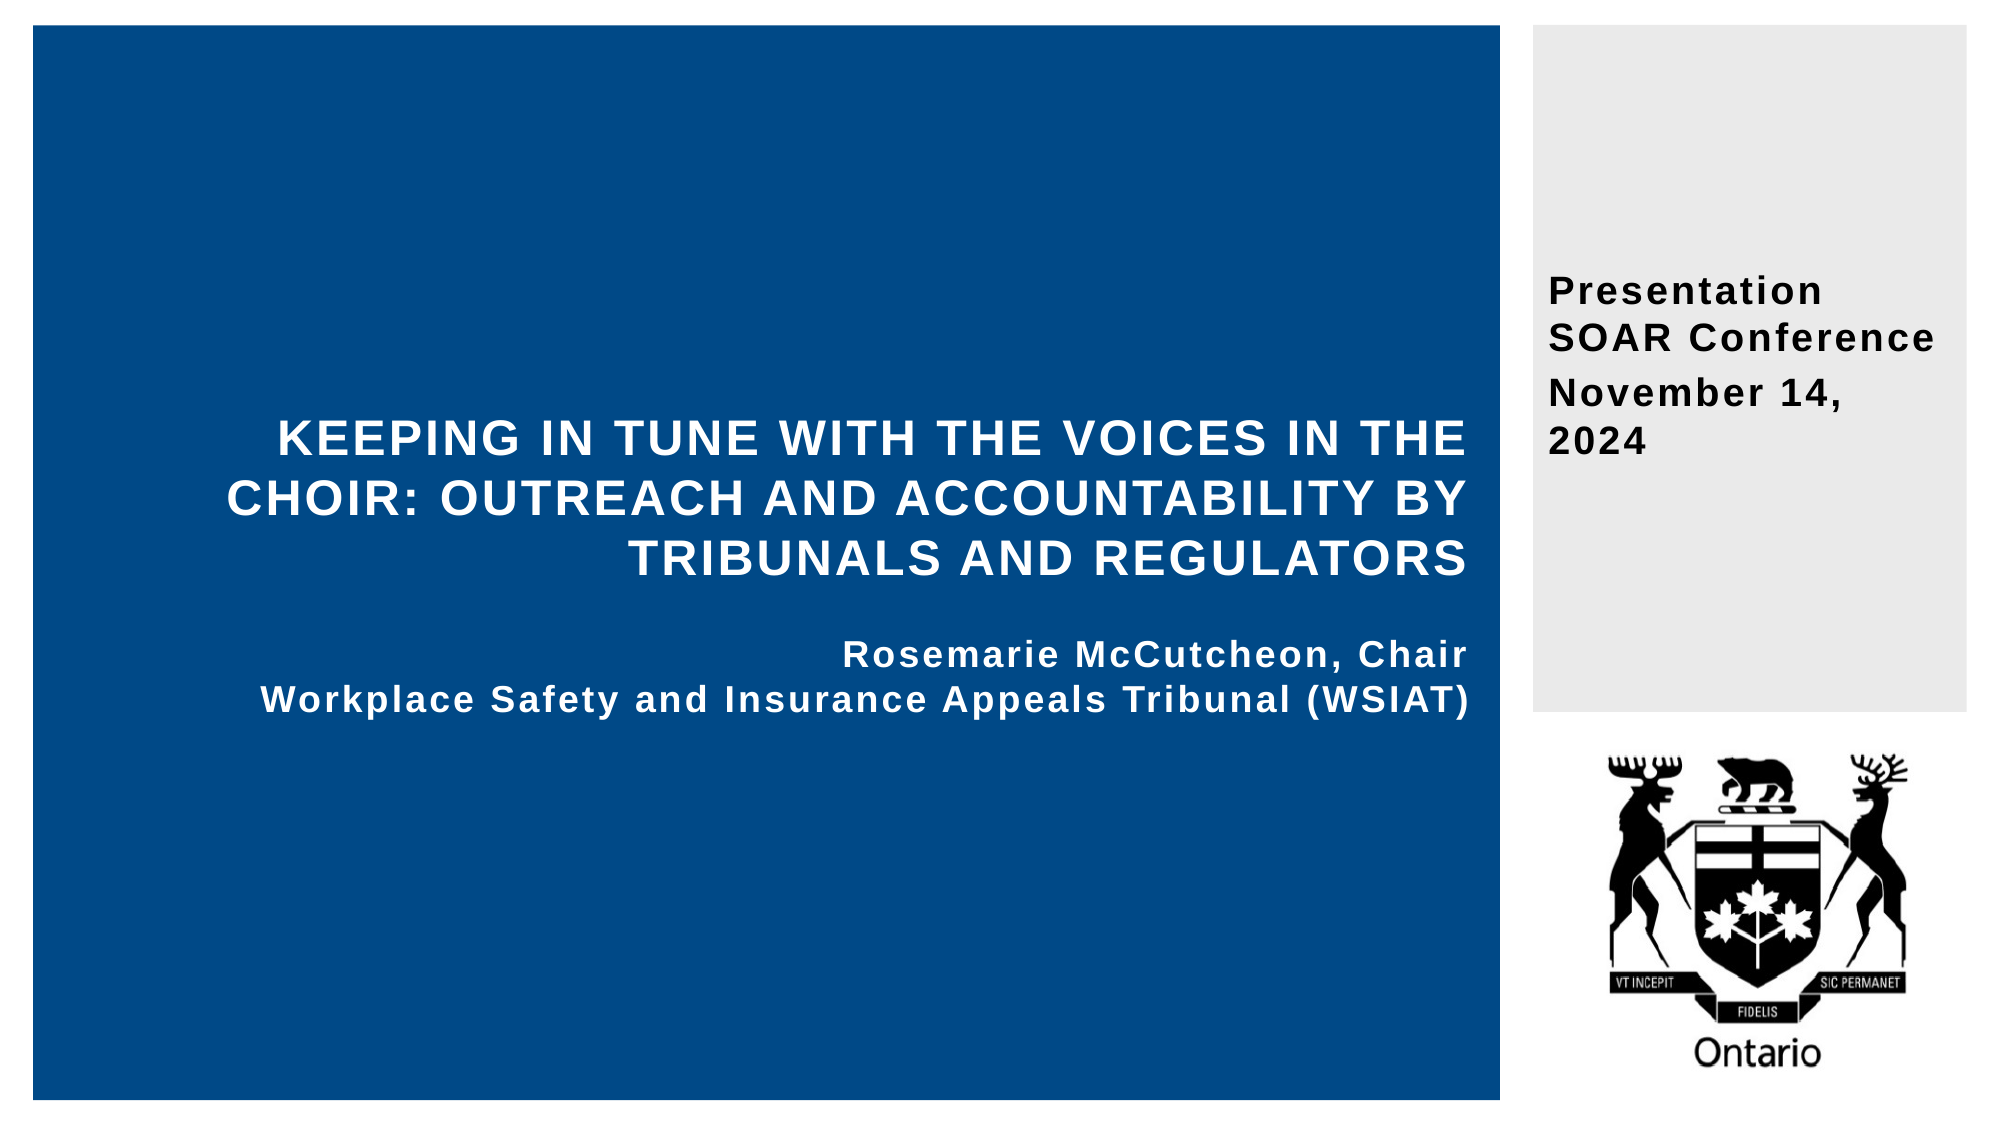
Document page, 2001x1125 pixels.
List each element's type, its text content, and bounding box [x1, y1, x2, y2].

subtitle Presentation SOAR Conference November 14, 2024 [1533, 90, 1967, 637]
title KEEPING IN TUNE WITH THE VOICES IN THE CHOIR: OUTREACH AND ACCOUNTABILITY BY TRIBUNALS AND REGULATORS Rosemarie McCutcheon, Chair Workplace Safety and Insurance Appeals Tribunal (WSIAT) [102, 254, 1486, 871]
picture [1526, 712, 1988, 1110]
